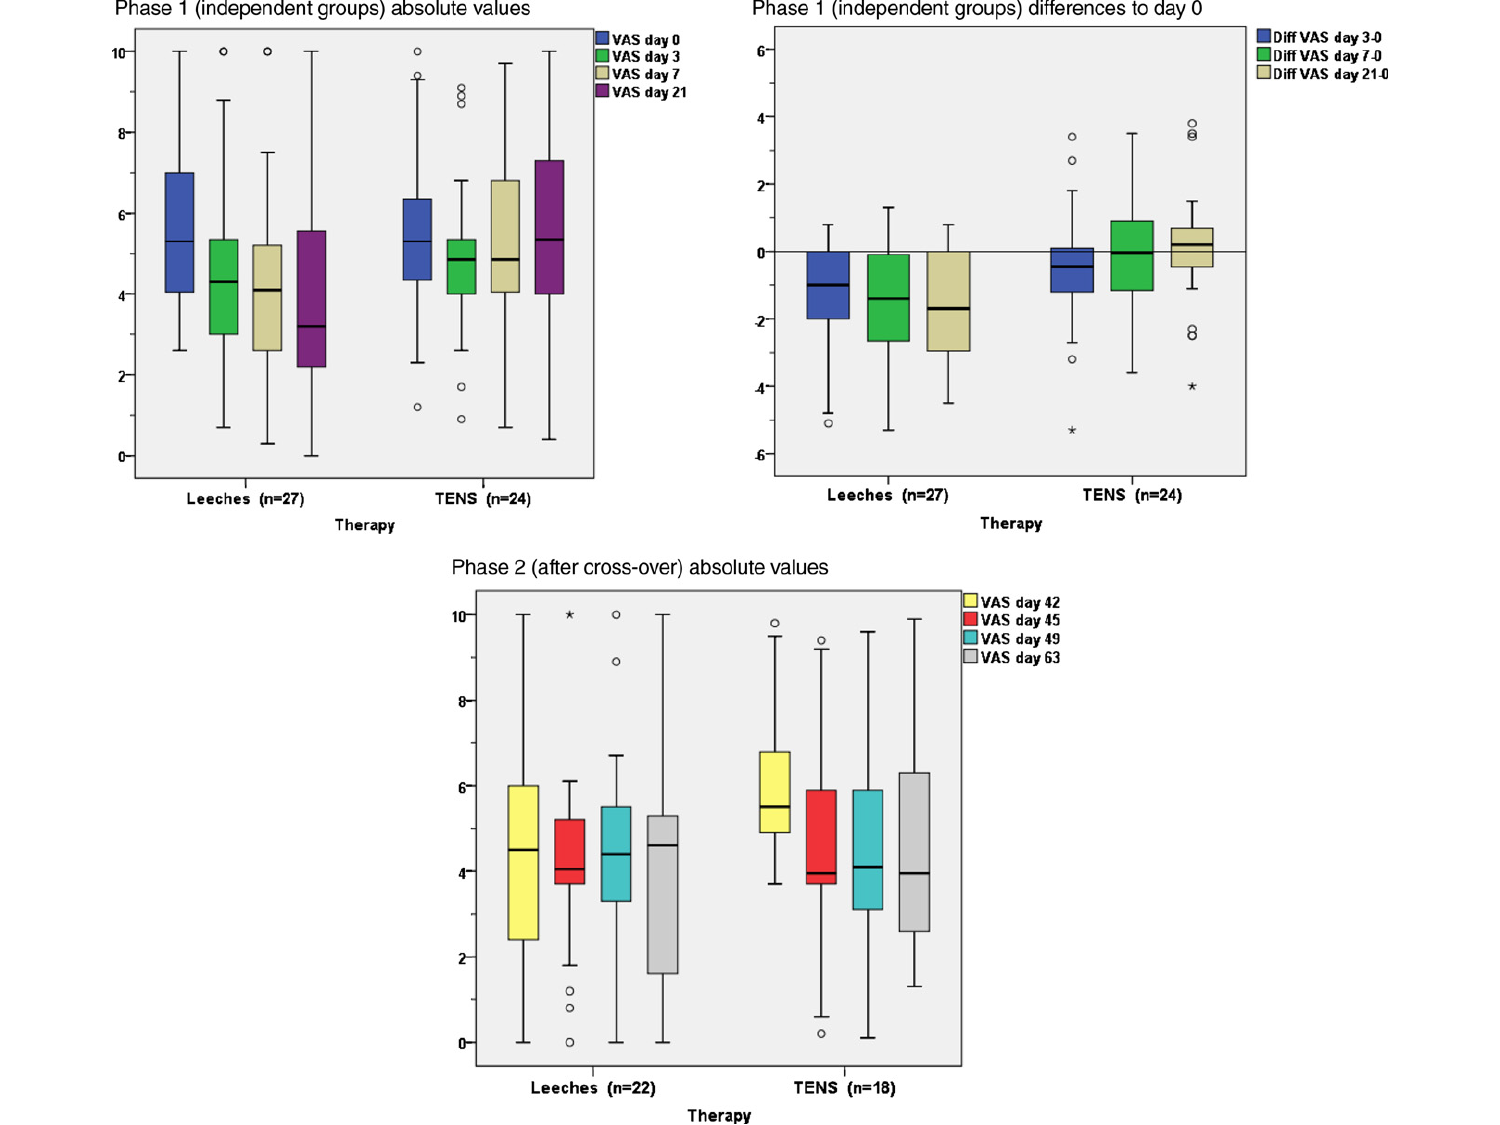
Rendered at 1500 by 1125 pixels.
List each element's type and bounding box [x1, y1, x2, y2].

list [111, 0, 1389, 1124]
